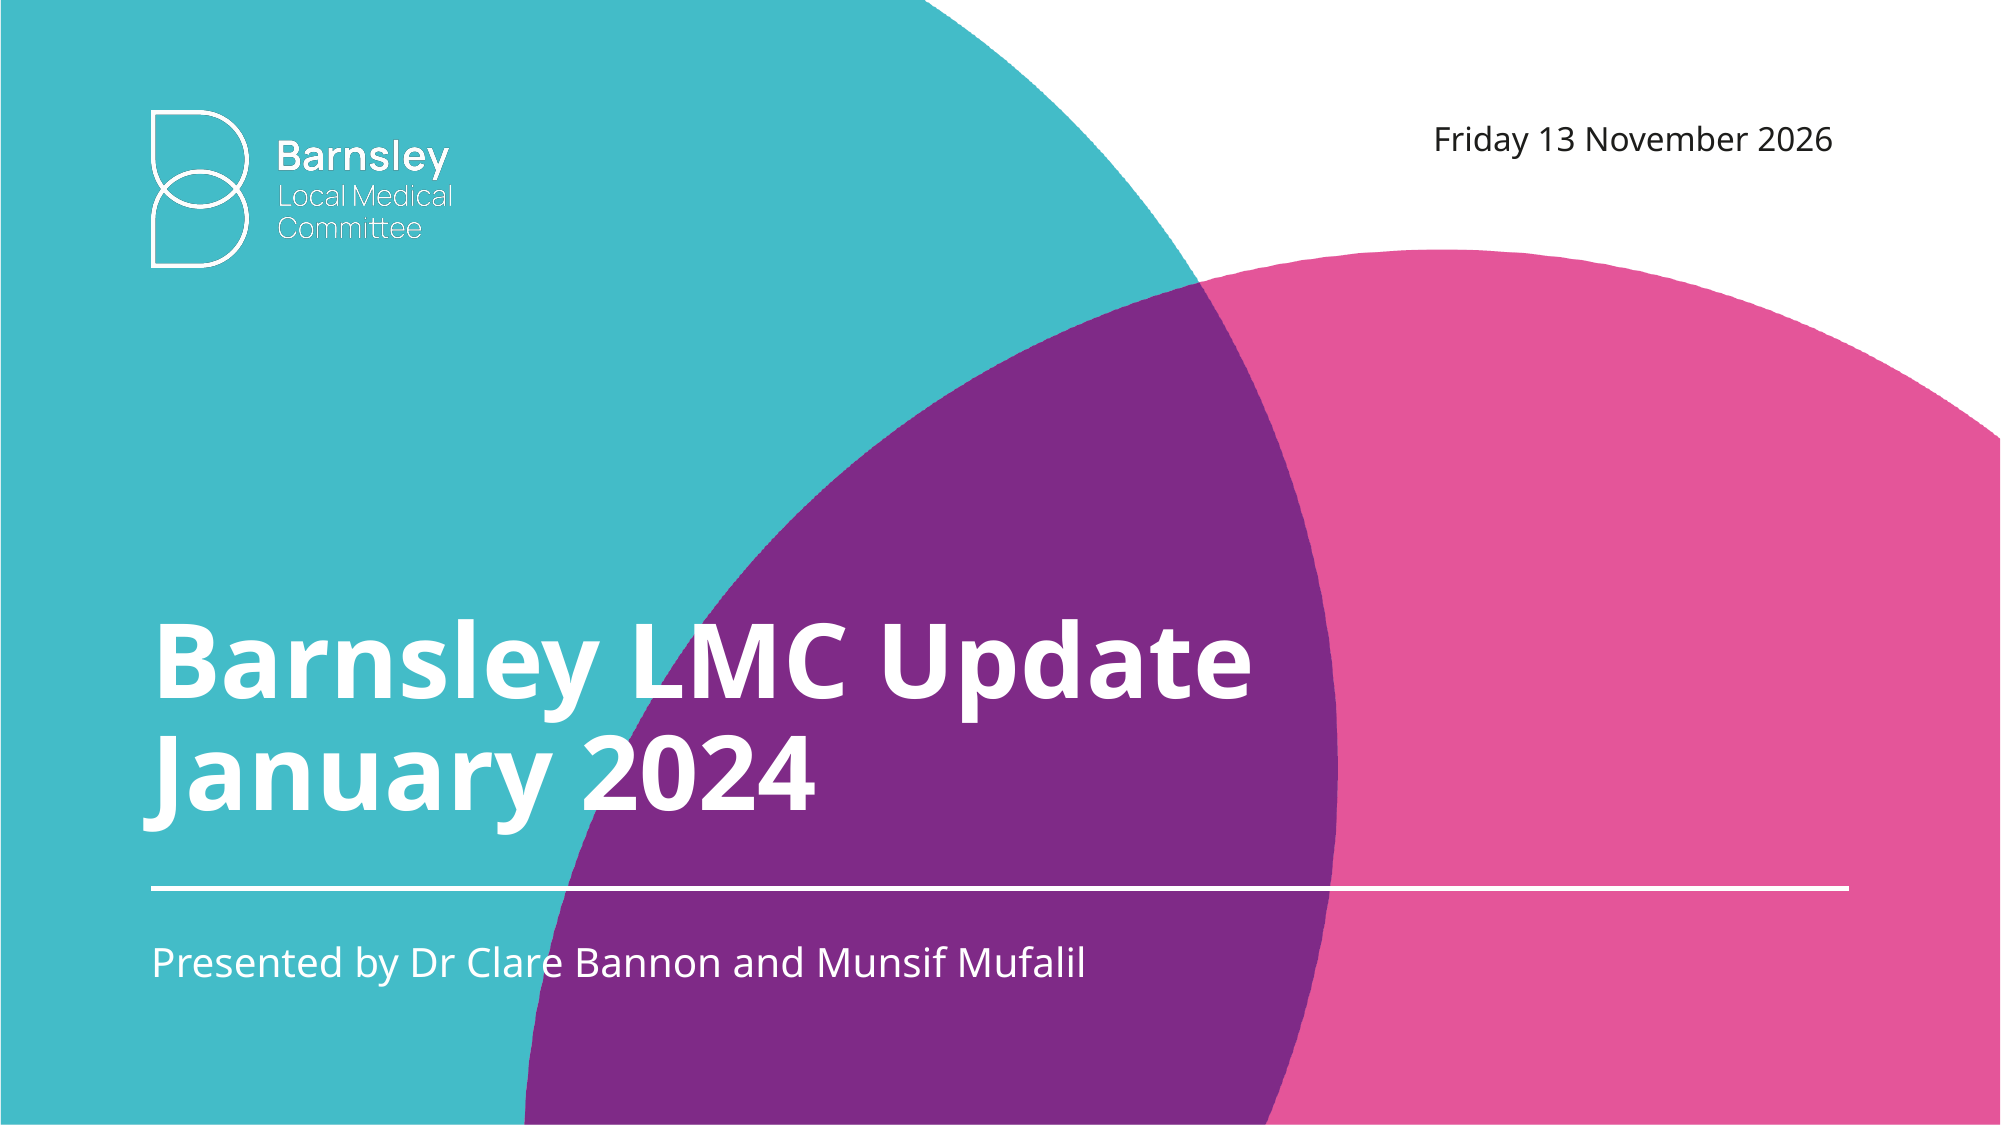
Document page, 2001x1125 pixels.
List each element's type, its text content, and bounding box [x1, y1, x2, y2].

picture [0, 0, 2001, 1125]
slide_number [1253, 111, 1849, 171]
title Barnsley LMC Update January 2024 [151, 608, 1652, 834]
text_box Presented by Dr Clare Bannon and Munsif Mufalil [151, 942, 1652, 987]
